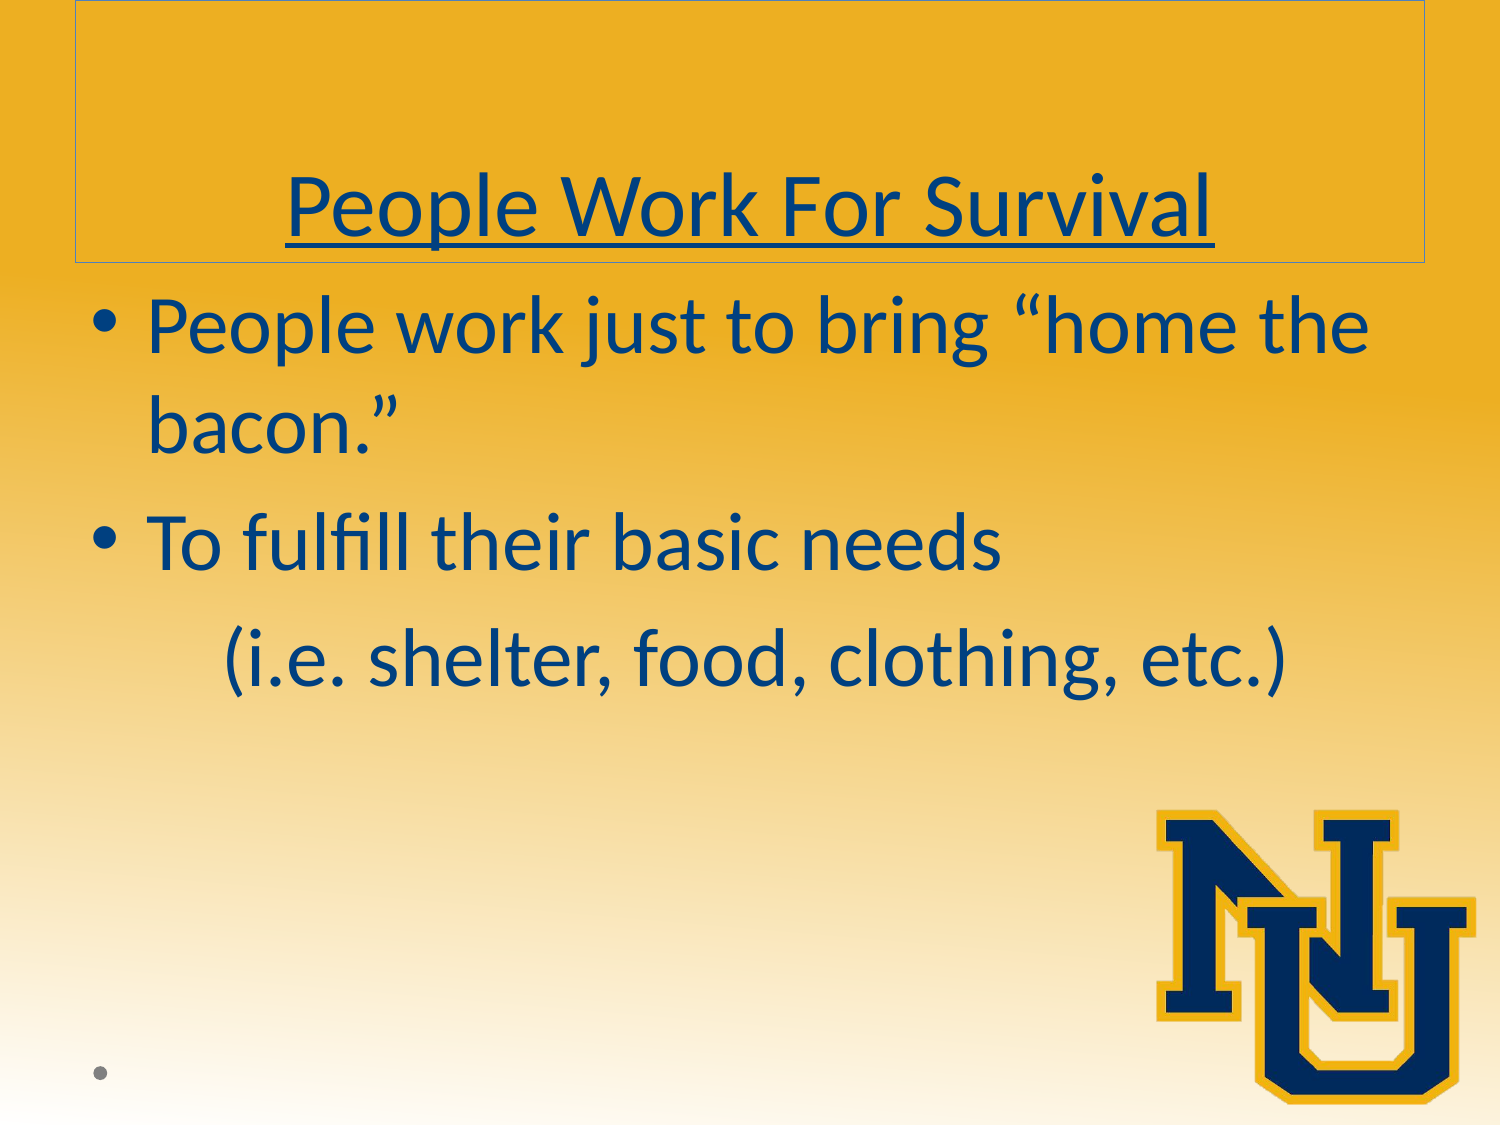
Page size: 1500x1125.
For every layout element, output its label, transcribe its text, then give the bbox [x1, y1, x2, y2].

picture [1149, 805, 1481, 1108]
list People work just to bring “home the bacon.” To fulfill their basic needs (i.e. shelter, food, clothing, etc.) [75, 262, 1425, 1005]
title People Work For Survival [75, 0, 1425, 262]
